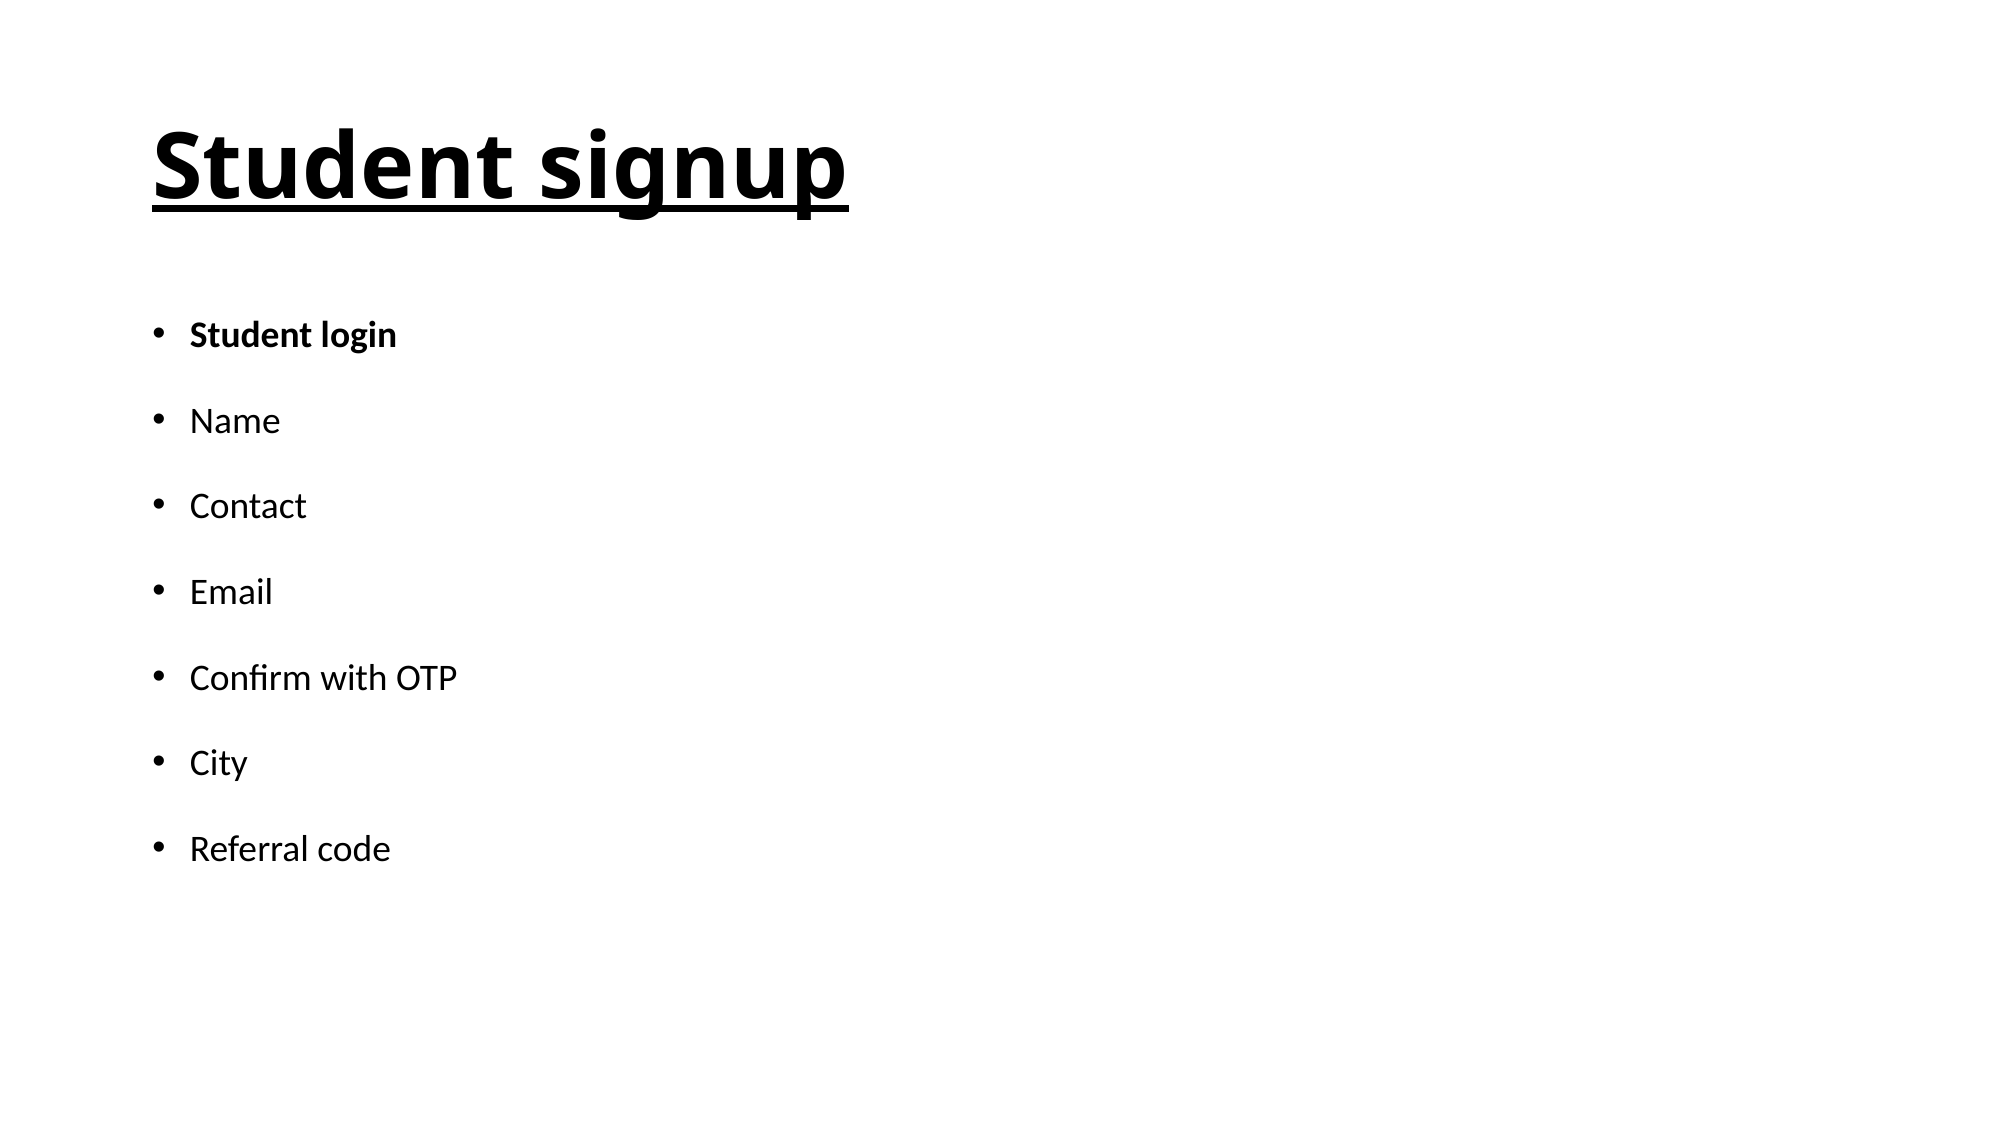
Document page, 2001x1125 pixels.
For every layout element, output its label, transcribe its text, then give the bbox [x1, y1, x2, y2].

title Student signup [137, 59, 1863, 278]
list Student login Name Contact Email Confirm with OTP City Referral code [137, 299, 1863, 908]
